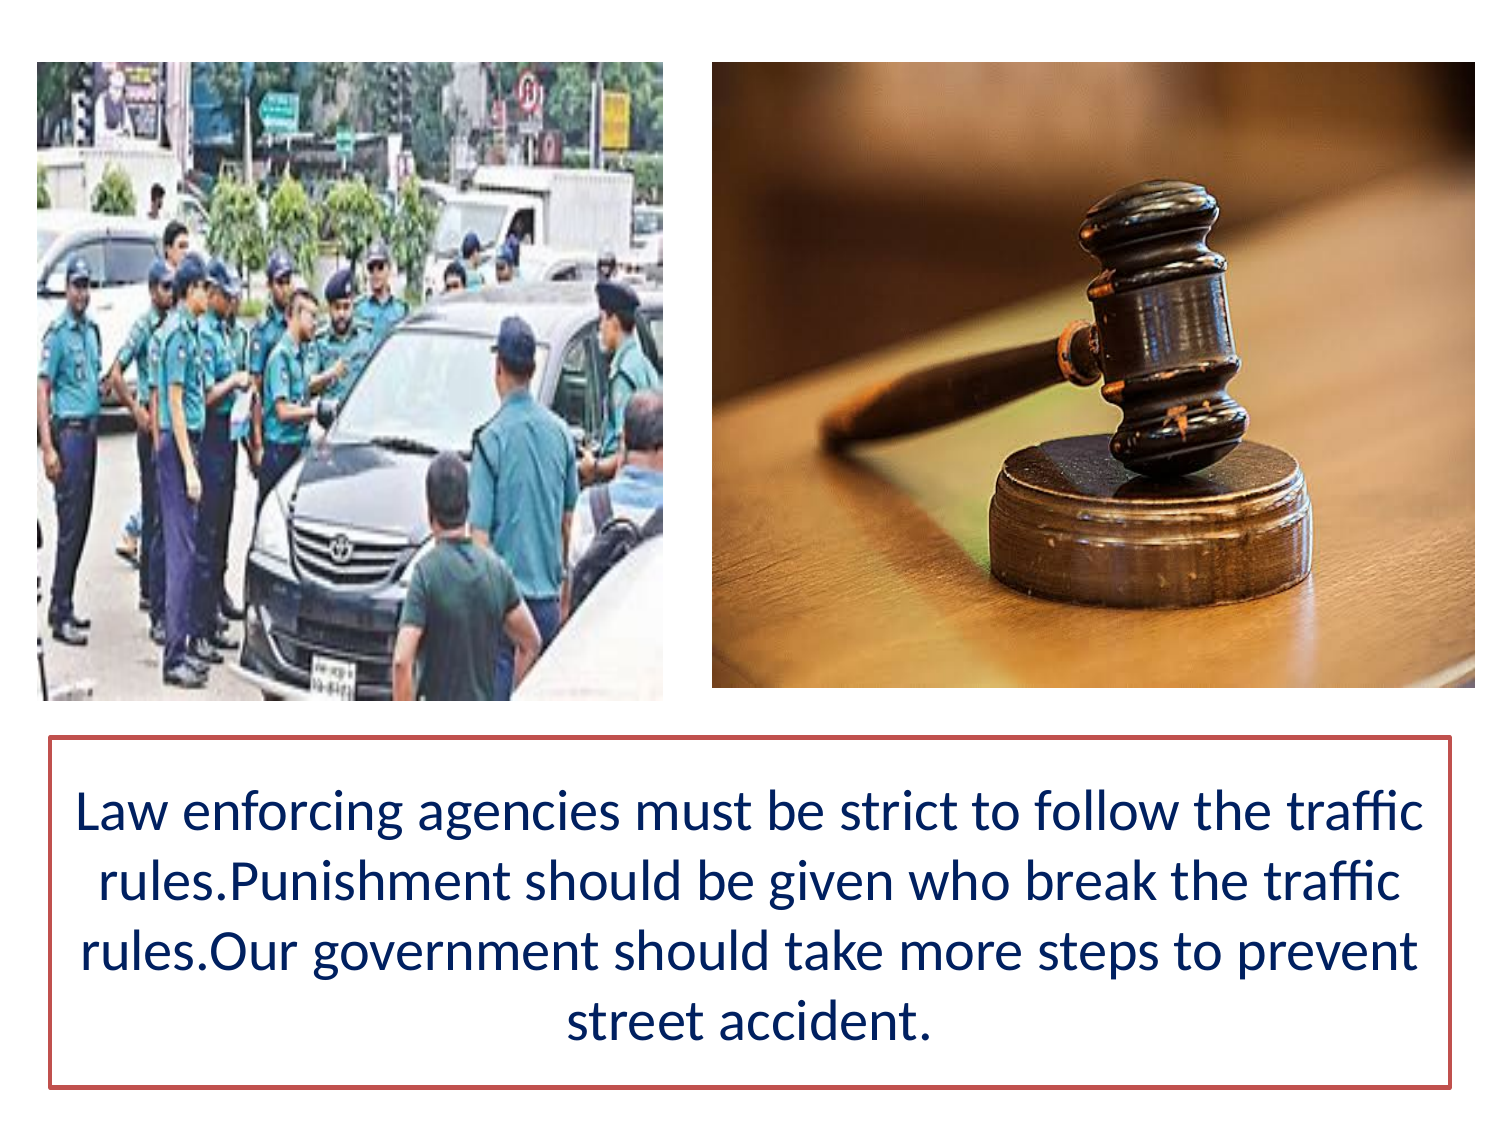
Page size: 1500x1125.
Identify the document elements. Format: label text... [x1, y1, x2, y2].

text_box Law enforcing agencies must be strict to follow the traffic rules.Punishment should be given who break the traffic rules.Our government should take more steps to prevent street accident. [48, 735, 1452, 1090]
picture [712, 62, 1476, 688]
picture [37, 62, 663, 701]
